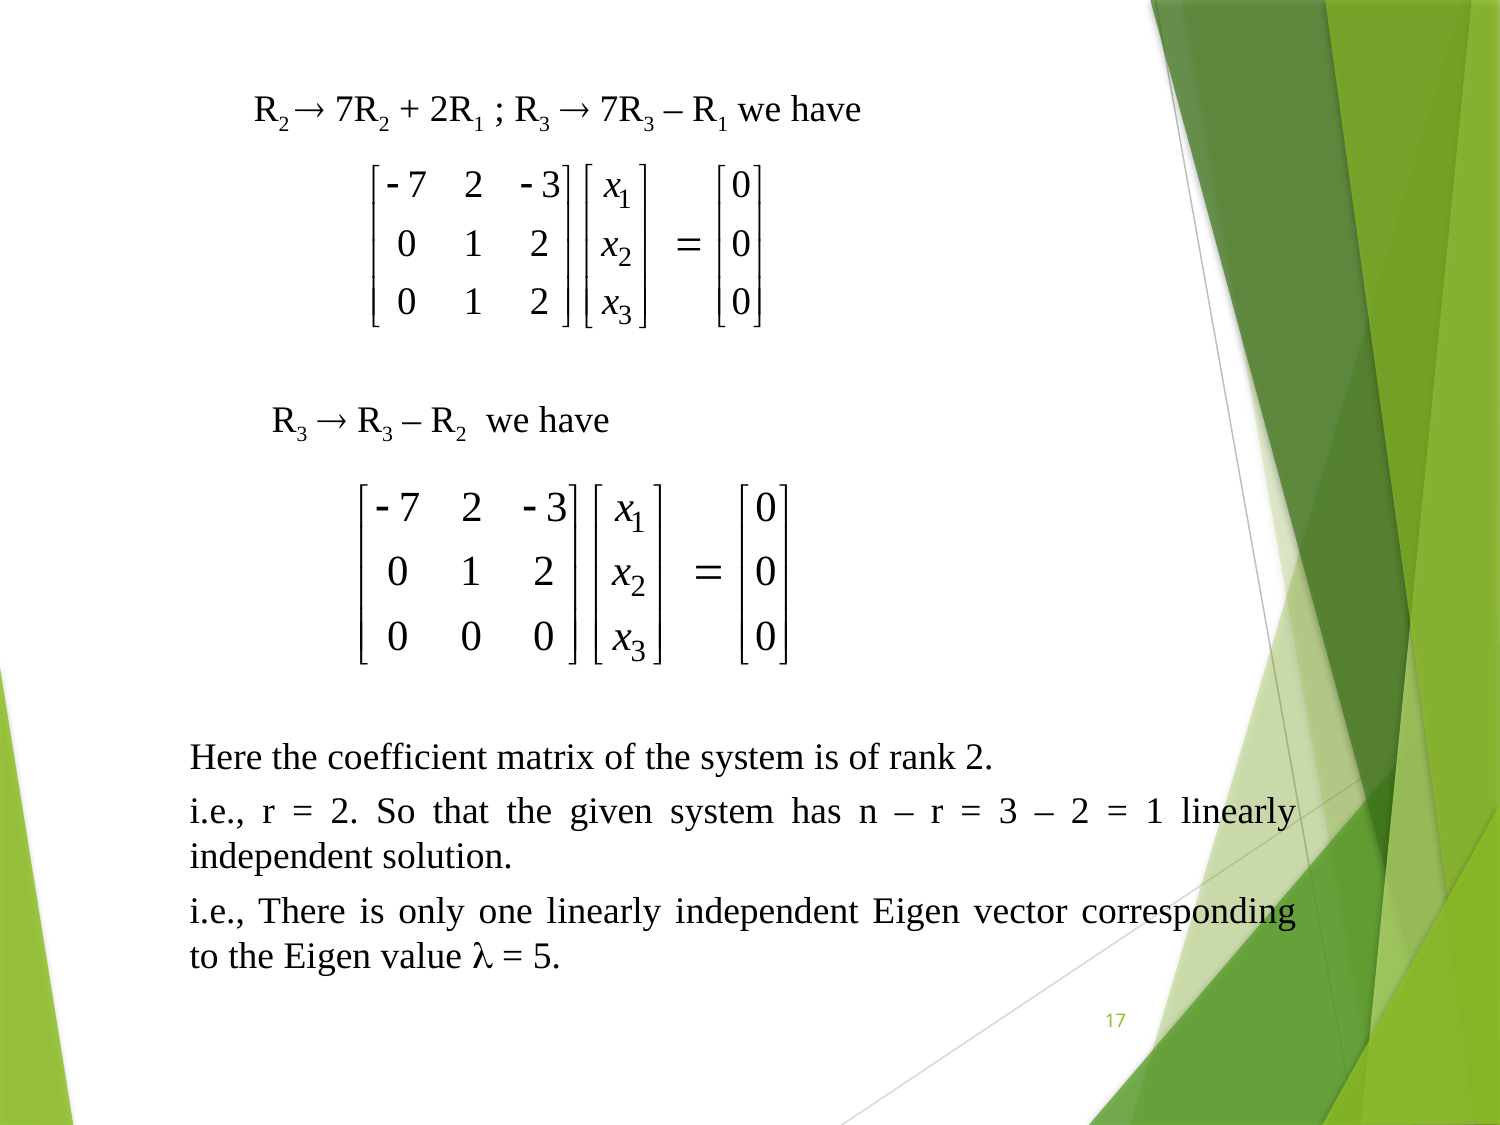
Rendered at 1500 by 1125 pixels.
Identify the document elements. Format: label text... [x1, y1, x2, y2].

text_box R2  7R2 + 2R1 ; R3  7R3 – R1 we have [238, 76, 887, 143]
text_box Here the coefficient matrix of the system is of rank 2. i.e., r = 2. So that the given system has n – r = 3 – 2 = 1 linearly independent solution. i.e., There is only one linearly independent Eigen vector corresponding to the Eigen value  = 5. [174, 724, 1313, 984]
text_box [349, 474, 804, 676]
slide_number 17 [1057, 991, 1142, 1051]
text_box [362, 155, 776, 338]
text_box R3  R3 – R2 we have [256, 387, 635, 454]
